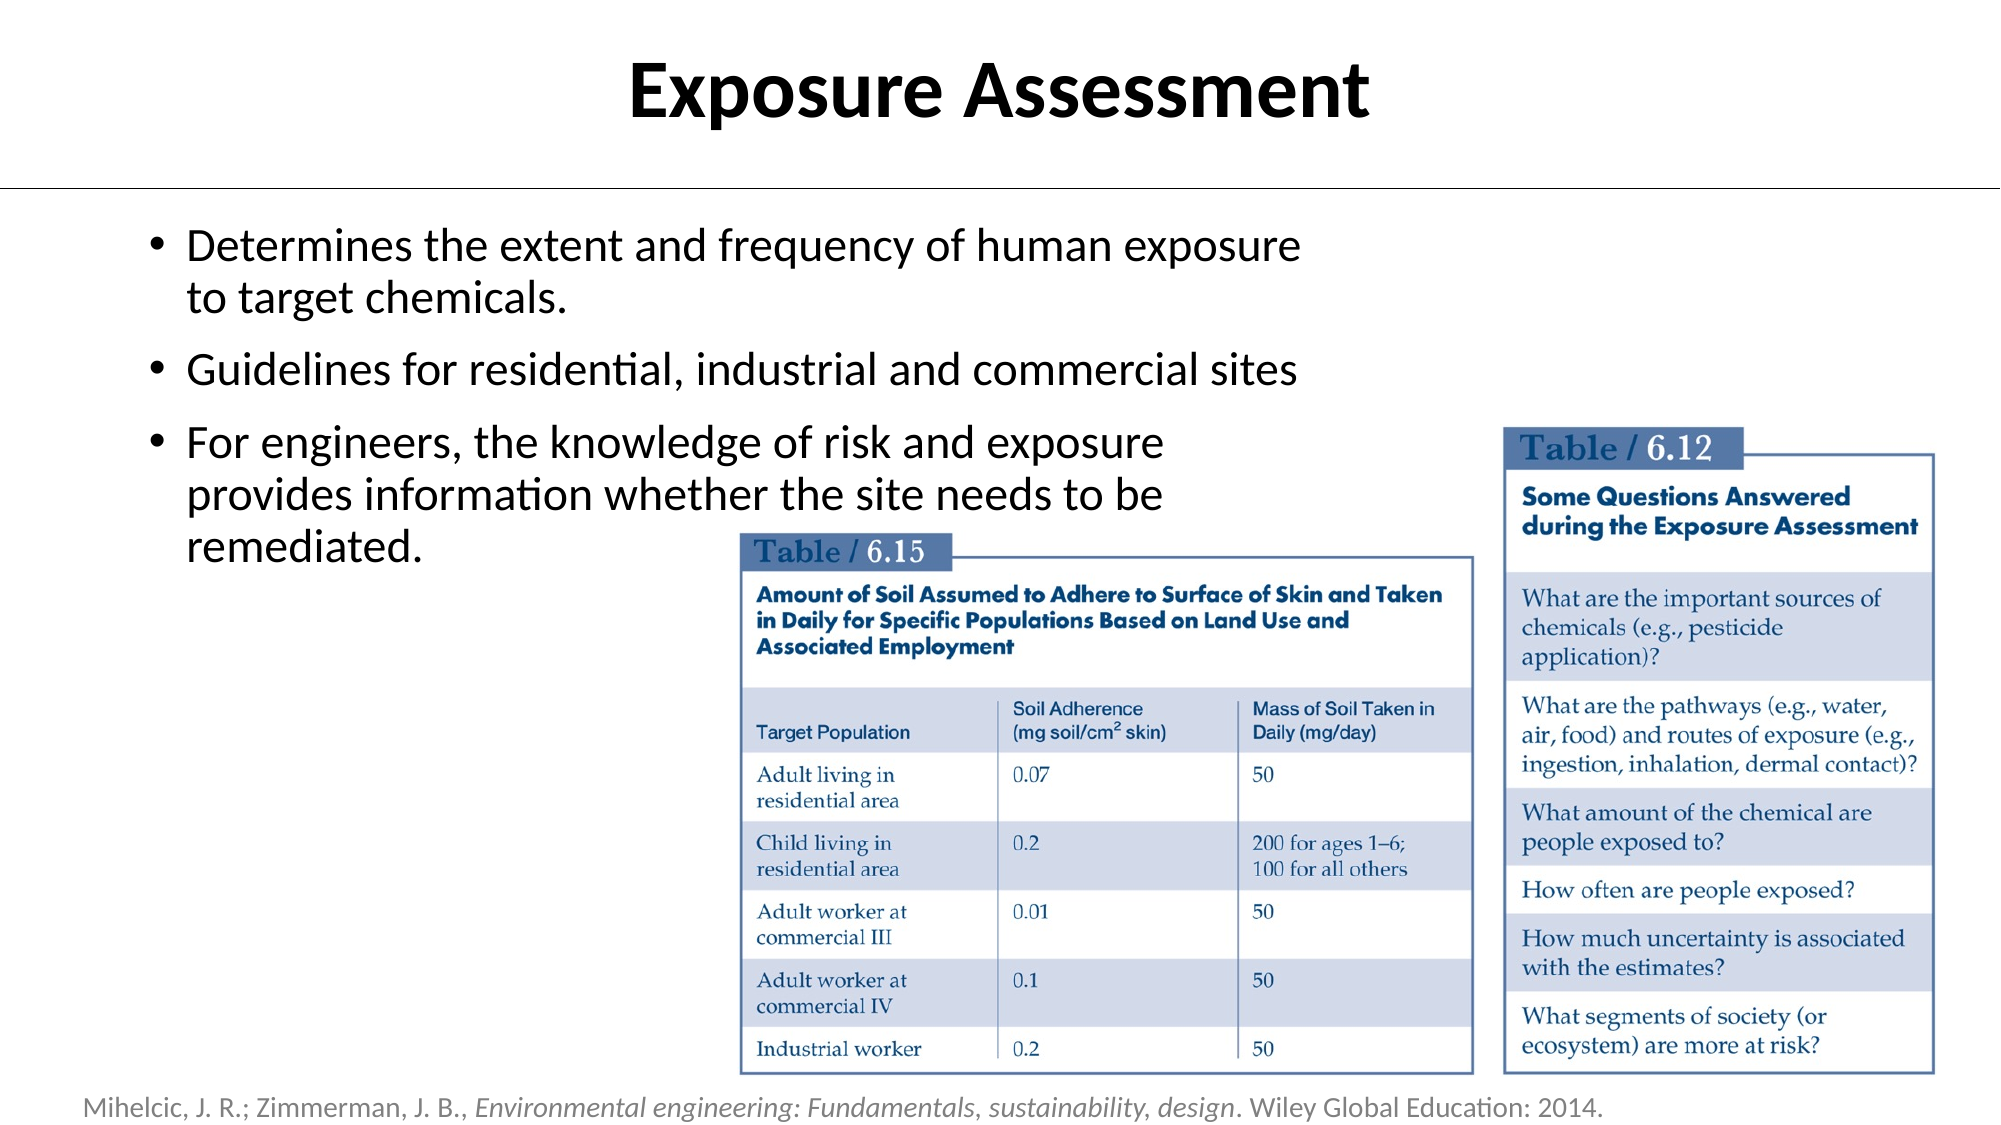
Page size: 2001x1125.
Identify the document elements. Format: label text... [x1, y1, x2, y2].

picture [737, 530, 1476, 1077]
picture [1499, 424, 1937, 1077]
text_box Mihelcic, J. R.; Zimmerman, J. B., Environmental engineering: Fundamentals, sustainability, design. Wiley Global Education: 2014. [68, 1080, 1620, 1125]
list Determines the extent and frequency of human exposure to target chemicals. Guidelines for residential, industrial and commercial sites For engineers, the knowledge of risk and exposure provides information whether the site needs to be remediated. [133, 212, 1342, 927]
text_box Exposure Assessment [613, 26, 1387, 142]
